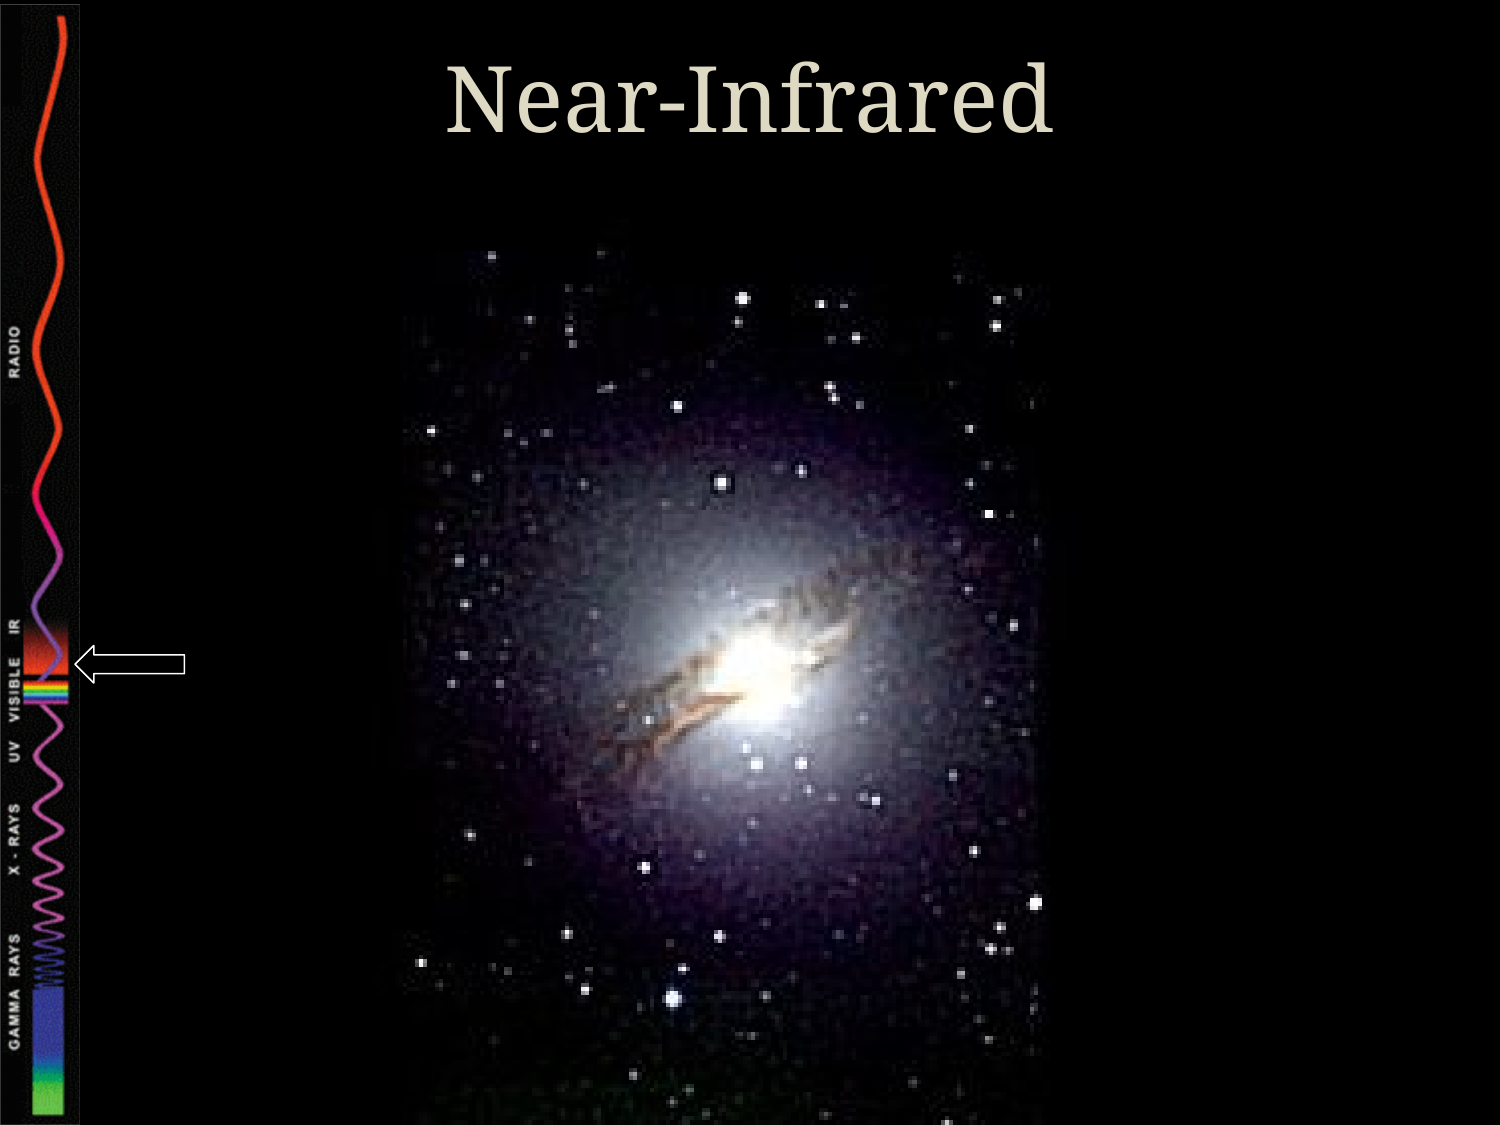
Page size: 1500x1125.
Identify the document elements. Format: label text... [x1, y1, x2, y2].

picture [0, 5, 1188, 1125]
title Near-Infrared [75, 1, 1425, 190]
text_box [74, 644, 186, 684]
